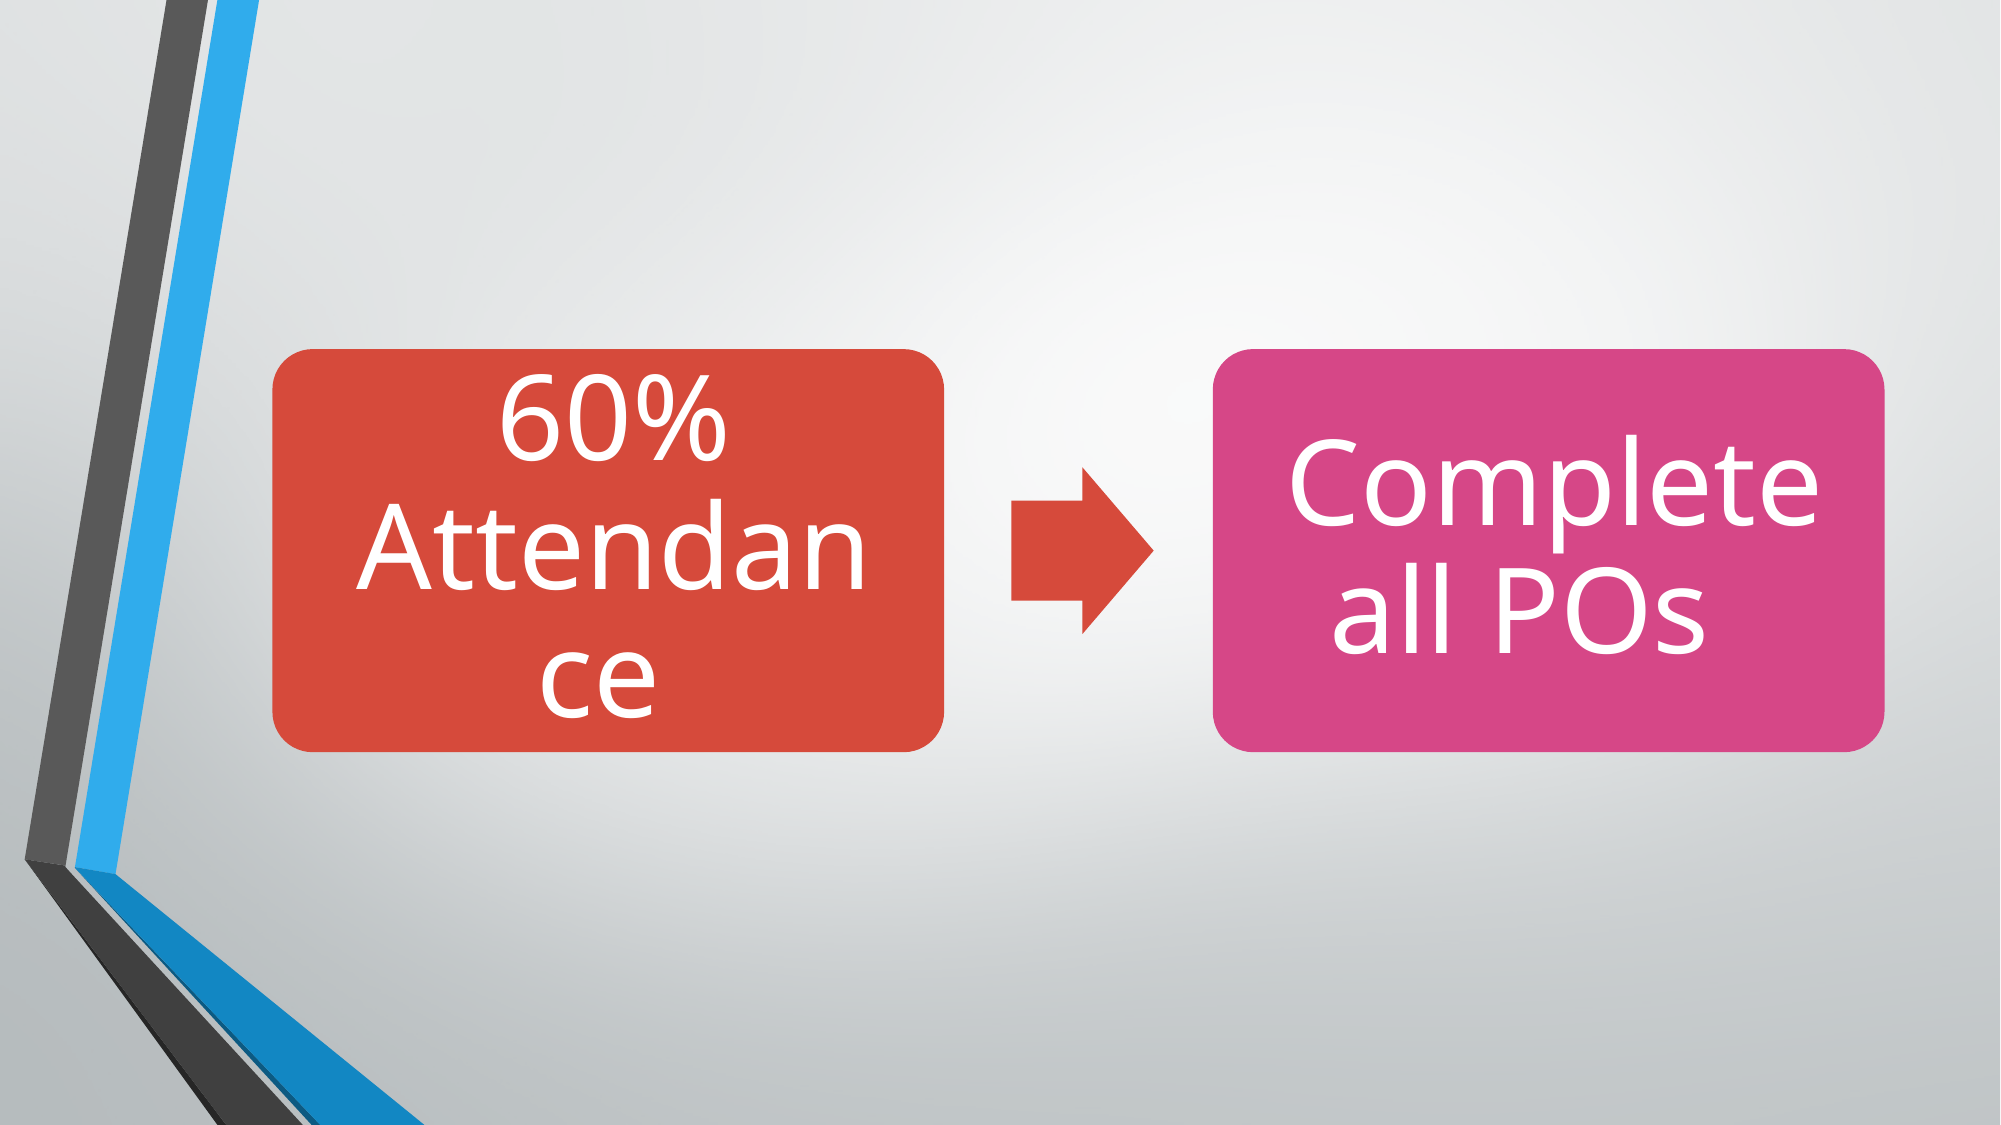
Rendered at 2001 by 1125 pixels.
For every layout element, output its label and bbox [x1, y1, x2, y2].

text_box [271, 105, 1886, 996]
